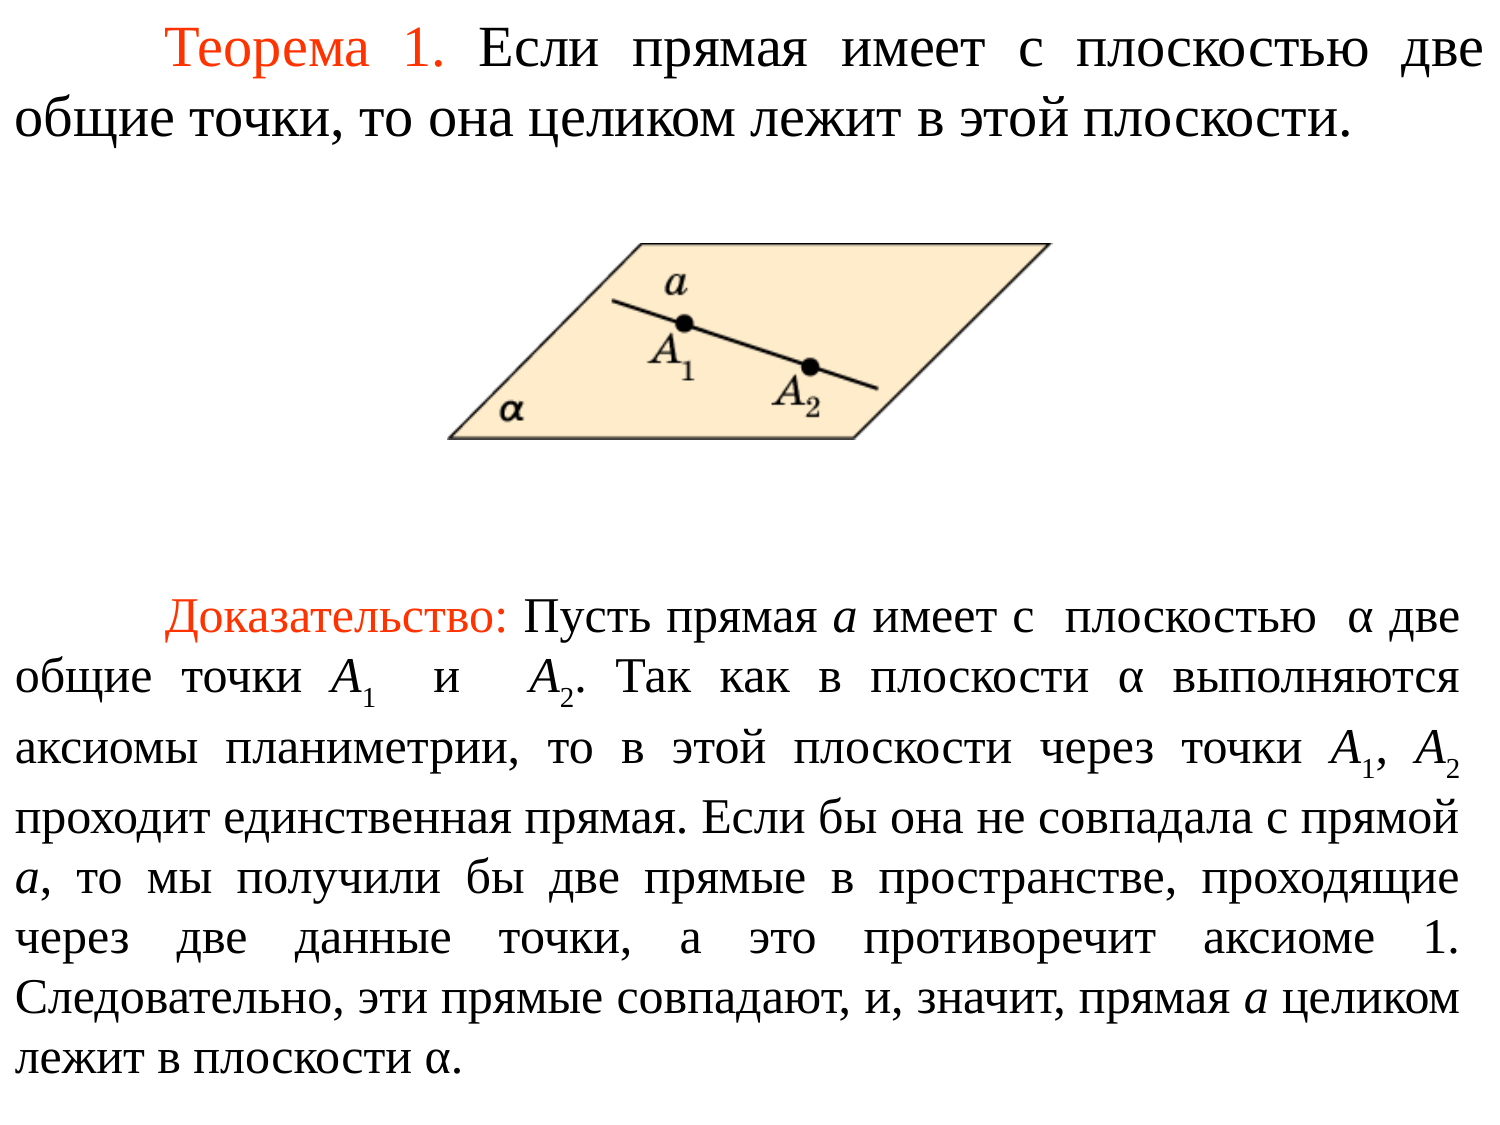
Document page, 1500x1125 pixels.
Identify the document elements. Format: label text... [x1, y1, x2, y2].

picture [447, 243, 1053, 440]
text_box Теорема 1. Если прямая имеет с плоскостью две общие точки, то она целиком лежит в этой плоскости. [0, 0, 1500, 156]
text_box Доказательство: Пусть прямая a имеет с плоскостью α две общие точки А1 и А2. Так как в плоскости α выполняются аксиомы планиметрии, то в этой плоскости через точки A1, A2 проходит единственная прямая. Если бы она не совпадала с прямой а, то мы получили бы две прямые в пространстве, проходящие через две данные точки, а это противоречит аксиоме 1. Следовательно, эти прямые совпадают, и, значит, прямая а целиком лежит в плоскости α. [0, 574, 1475, 1092]
